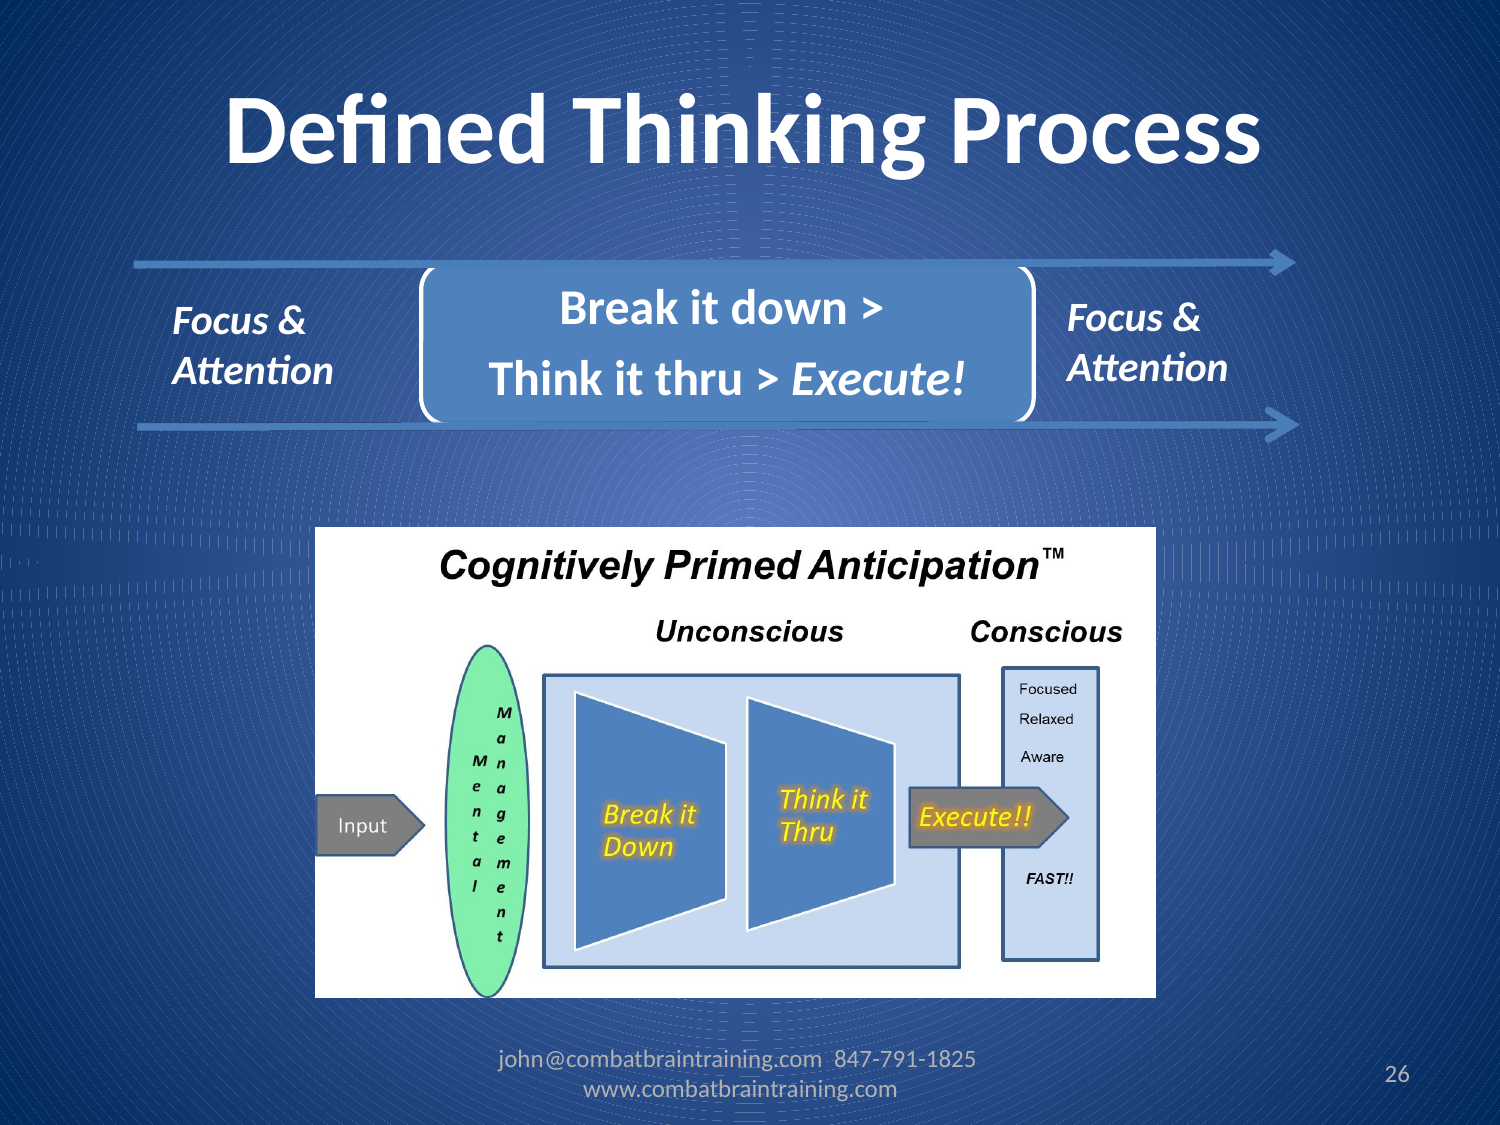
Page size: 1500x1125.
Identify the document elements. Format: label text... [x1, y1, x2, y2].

title Defined Thinking Process [68, 29, 1419, 218]
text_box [133, 262, 1337, 462]
slide_number 26 [1074, 1042, 1425, 1103]
footer john@combatbraintraining.com 847-791-1825 www.combatbraintraining.com [437, 1042, 1050, 1103]
picture [314, 526, 1156, 998]
